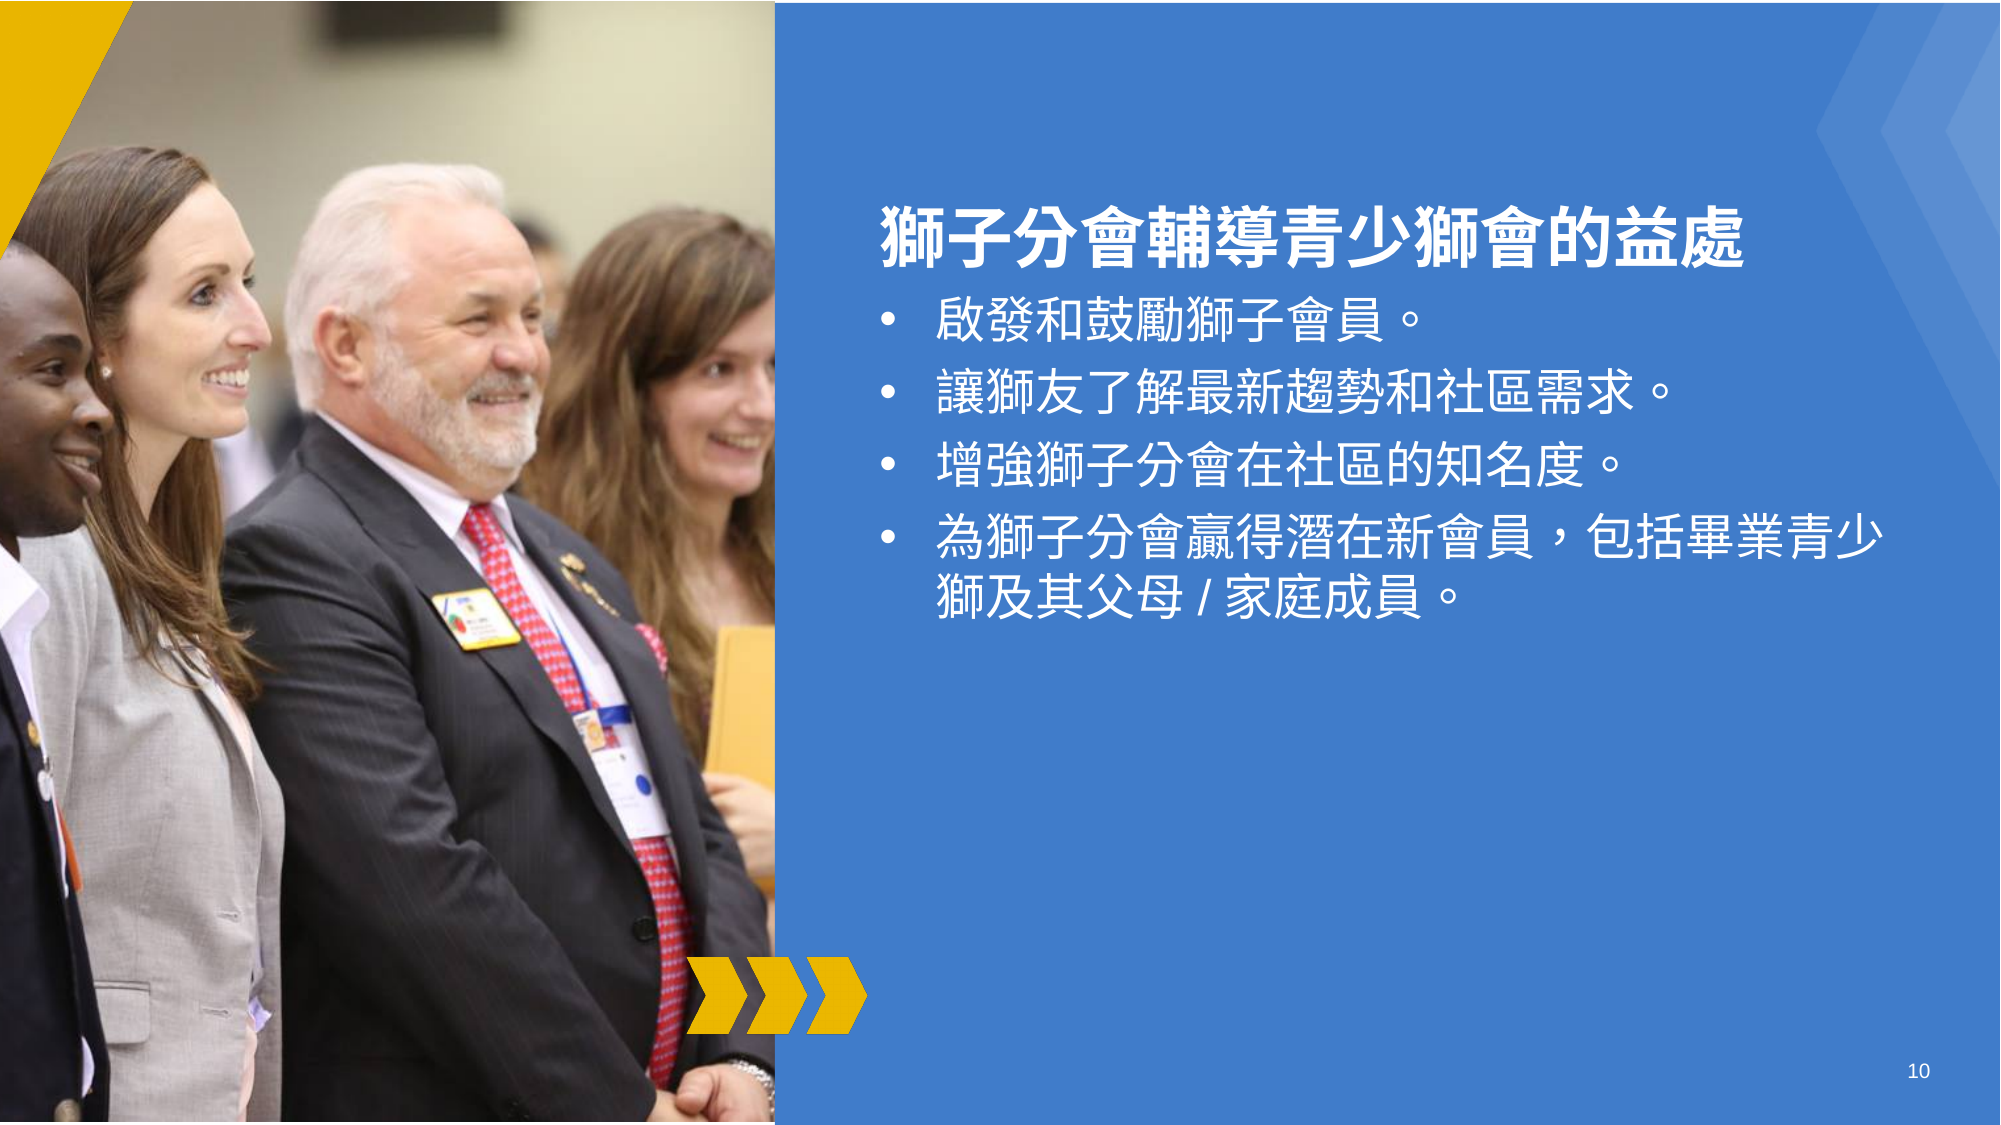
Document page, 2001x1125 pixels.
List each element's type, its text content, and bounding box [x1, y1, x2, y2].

text_box 10 [1892, 1049, 2000, 1125]
text_box 獅子分會輔導青少獅會的益處 啟發和鼓勵獅子會員。 讓獅友了解最新趨勢和社區需求。 增強獅子分會在社區的知名度。 為獅子分會贏得潛在新會員，包括畢業青少獅及其父母/家庭成員。 [864, 188, 1911, 779]
picture [0, 1, 886, 1124]
text_box [774, 2, 2000, 1125]
picture [1723, 1, 2001, 619]
